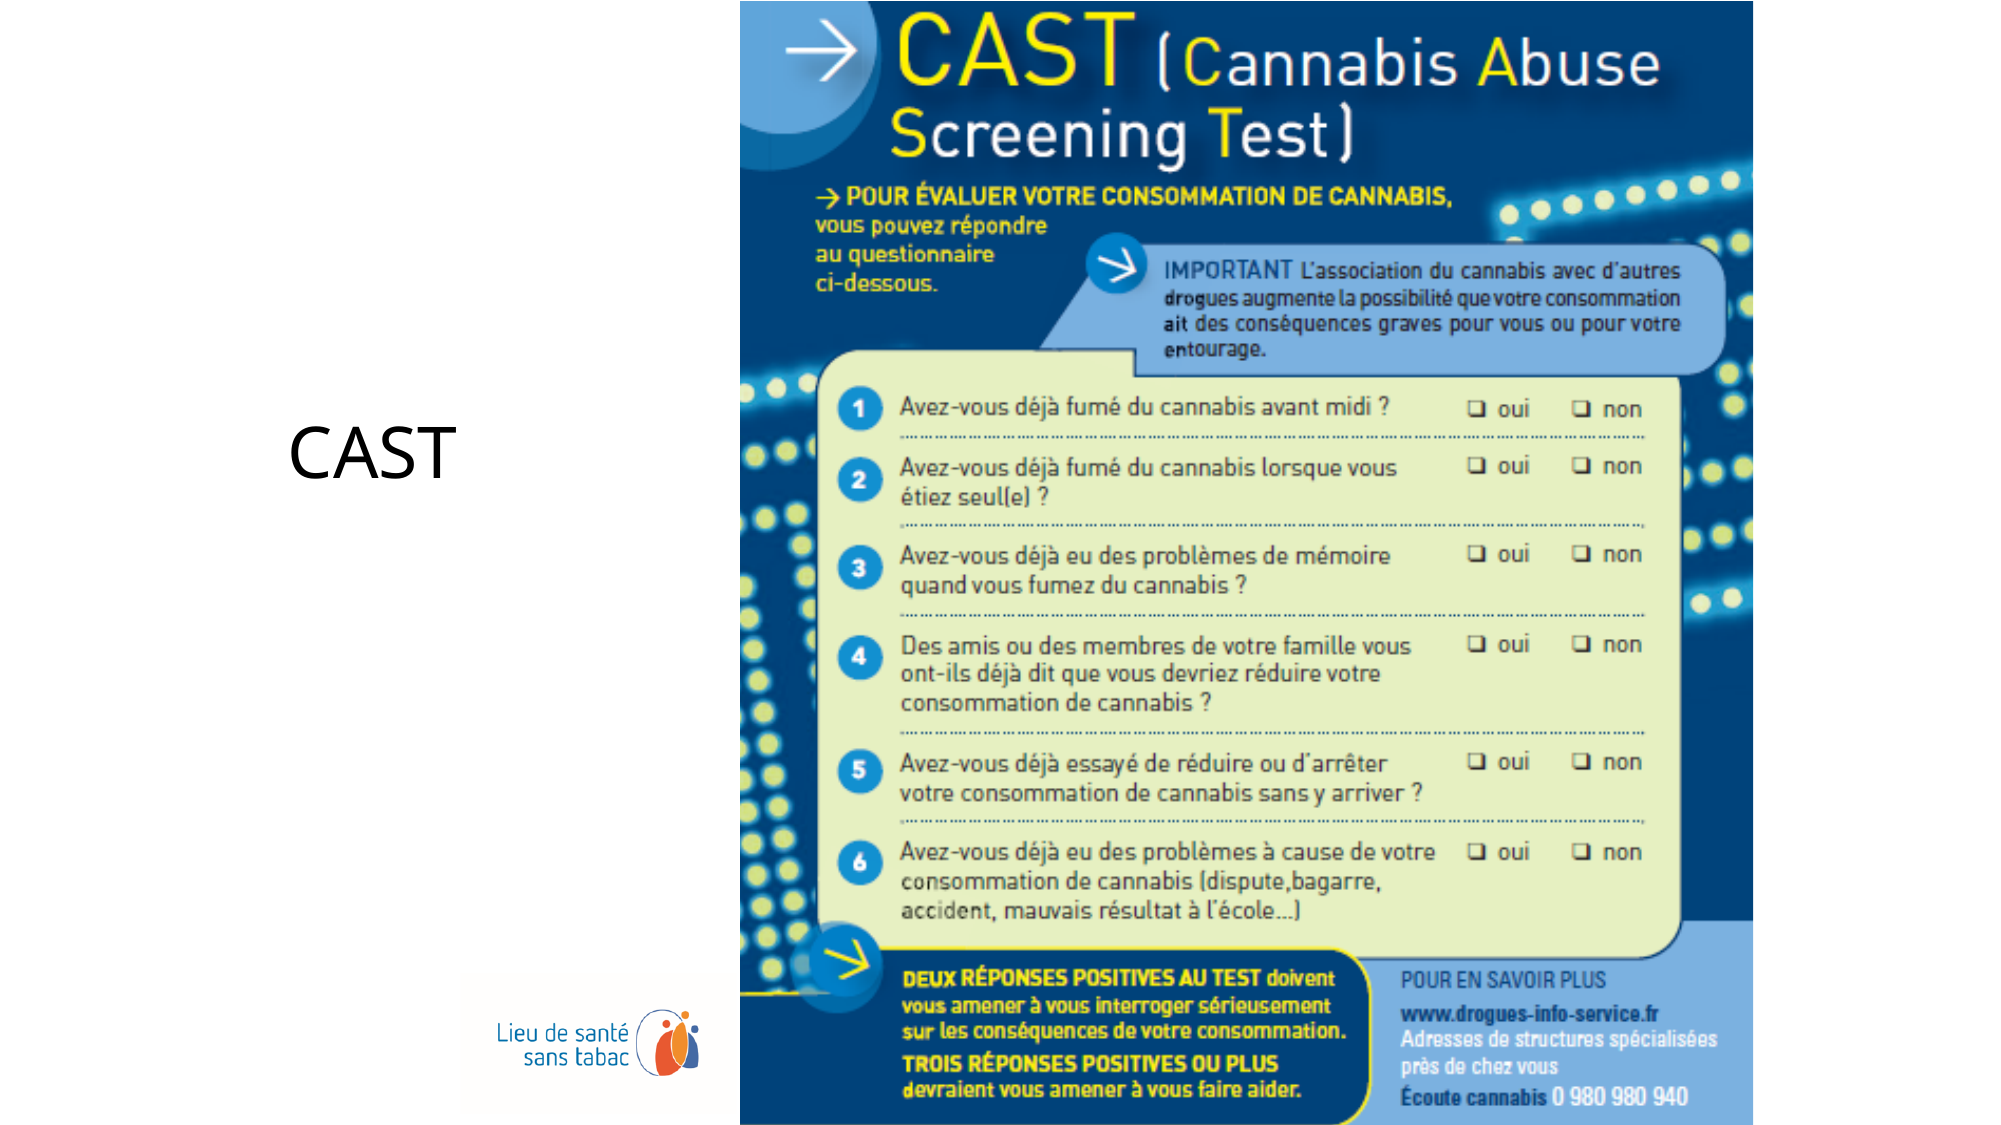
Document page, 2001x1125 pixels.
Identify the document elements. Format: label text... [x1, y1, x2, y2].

title CAST [273, 408, 740, 502]
picture [457, 0, 1754, 1125]
